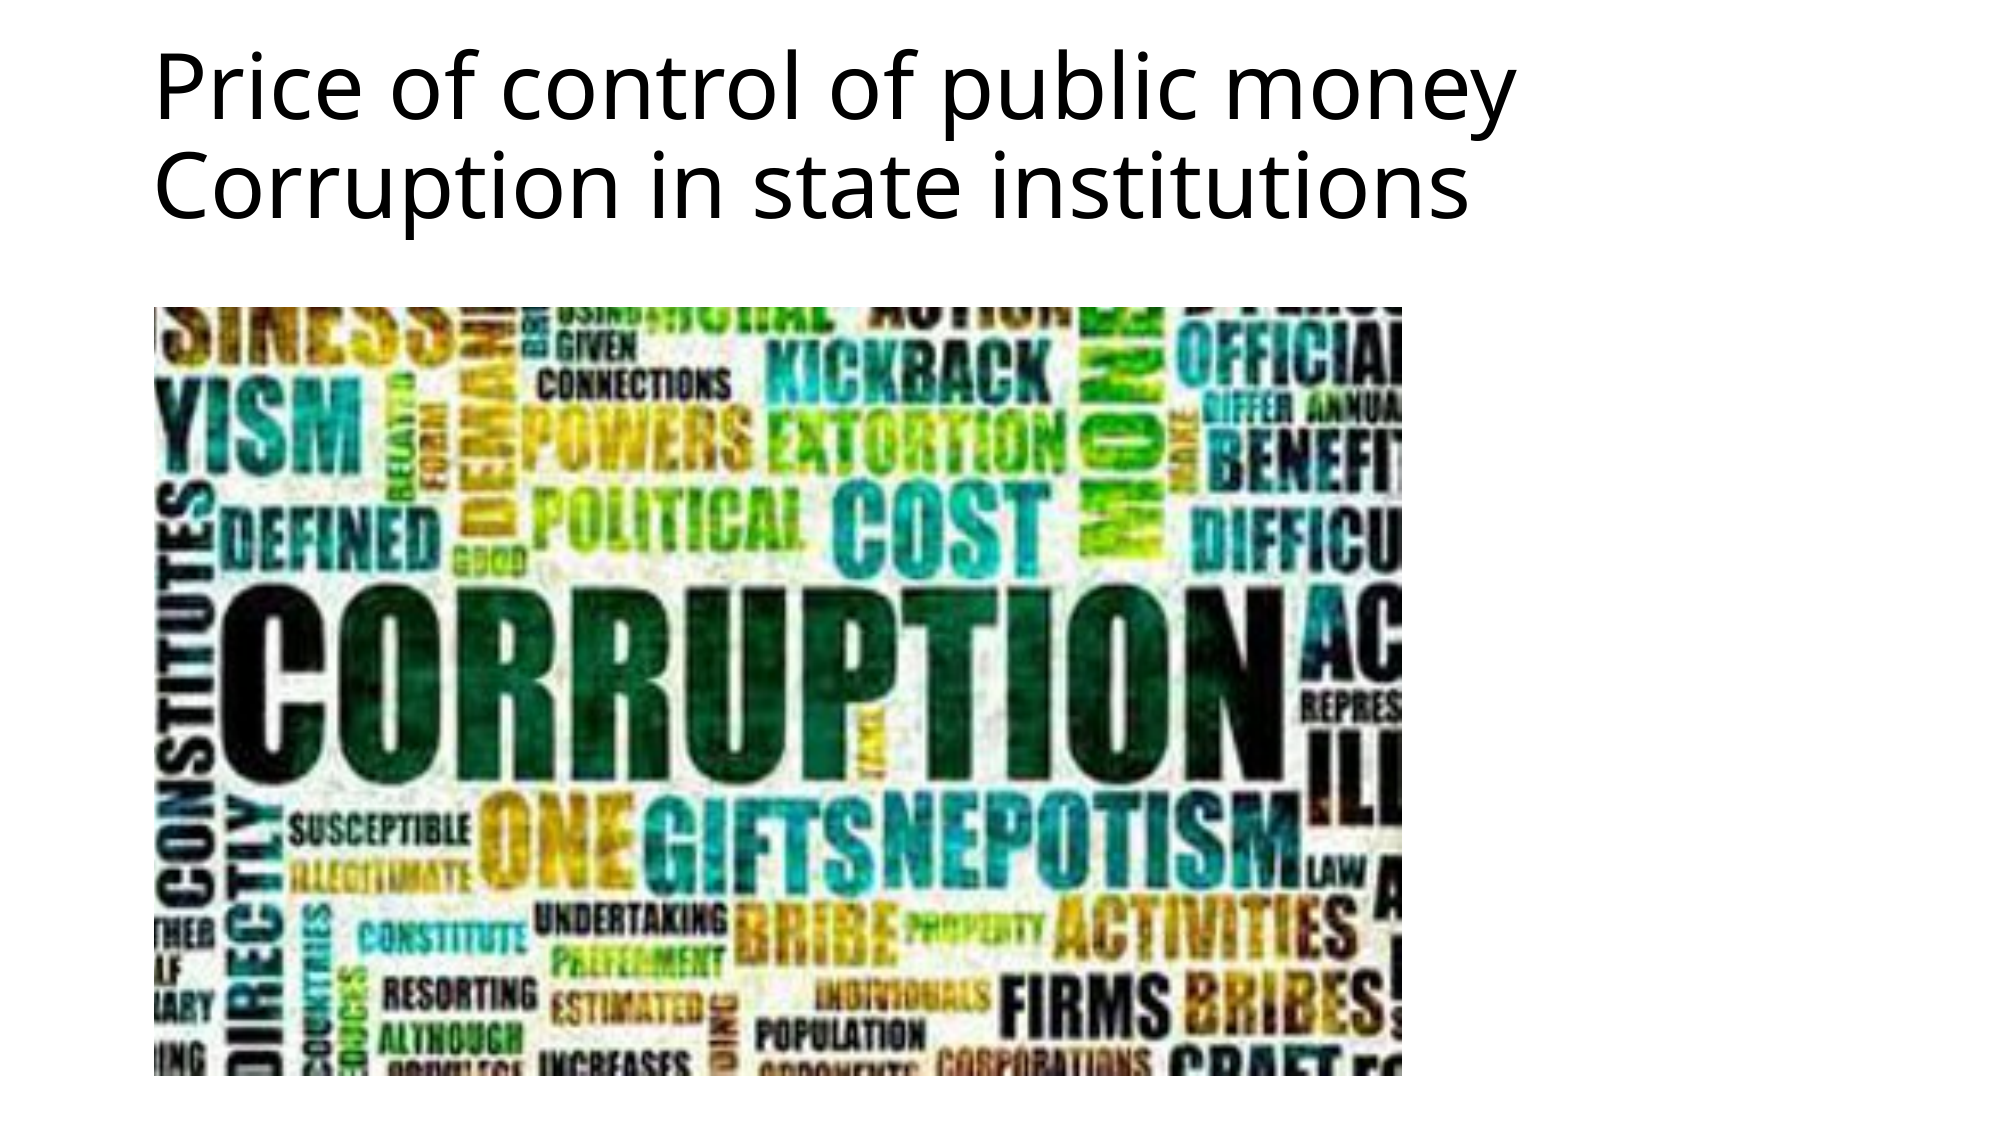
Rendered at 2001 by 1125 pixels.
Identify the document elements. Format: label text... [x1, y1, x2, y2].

title Price of control of public money Corruption in state institutions [137, 30, 1863, 249]
picture [154, 307, 1402, 1076]
